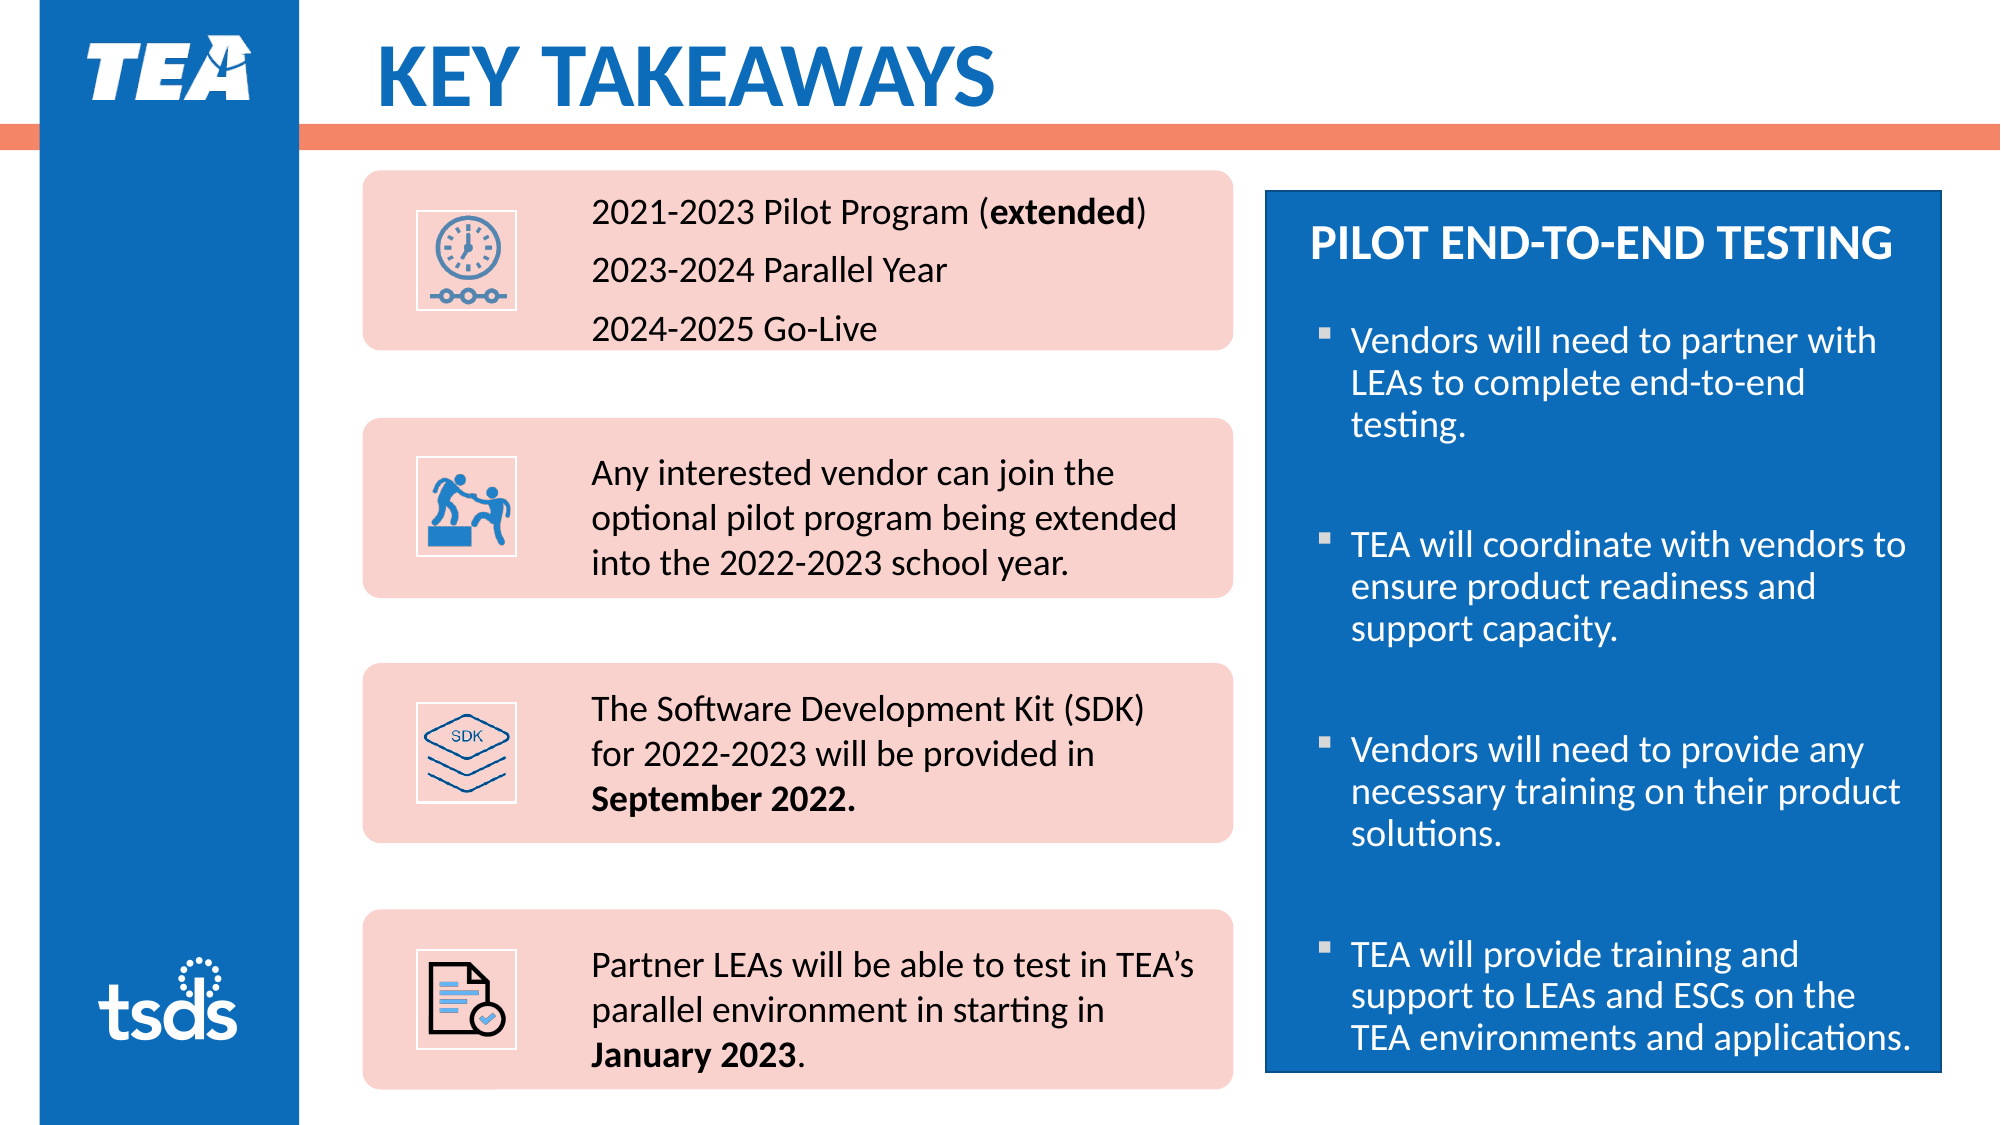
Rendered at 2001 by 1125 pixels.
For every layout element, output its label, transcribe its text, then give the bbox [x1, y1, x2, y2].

list PILOT END-TO-END TESTING Vendors will need to partner with LEAs to complete end-to-end testing. TEA will coordinate with vendors to ensure product readiness and support capacity. Vendors will need to provide any necessary training on their product solutions. TEA will provide training and support to LEAs and ESCs on the TEA environments and applications. [1266, 208, 1938, 1072]
text_box [1265, 190, 1942, 1073]
picture [86, 34, 251, 100]
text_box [362, 169, 1234, 1108]
picture [98, 957, 241, 1045]
title KEY TAKEAWAYS [362, 32, 1924, 122]
